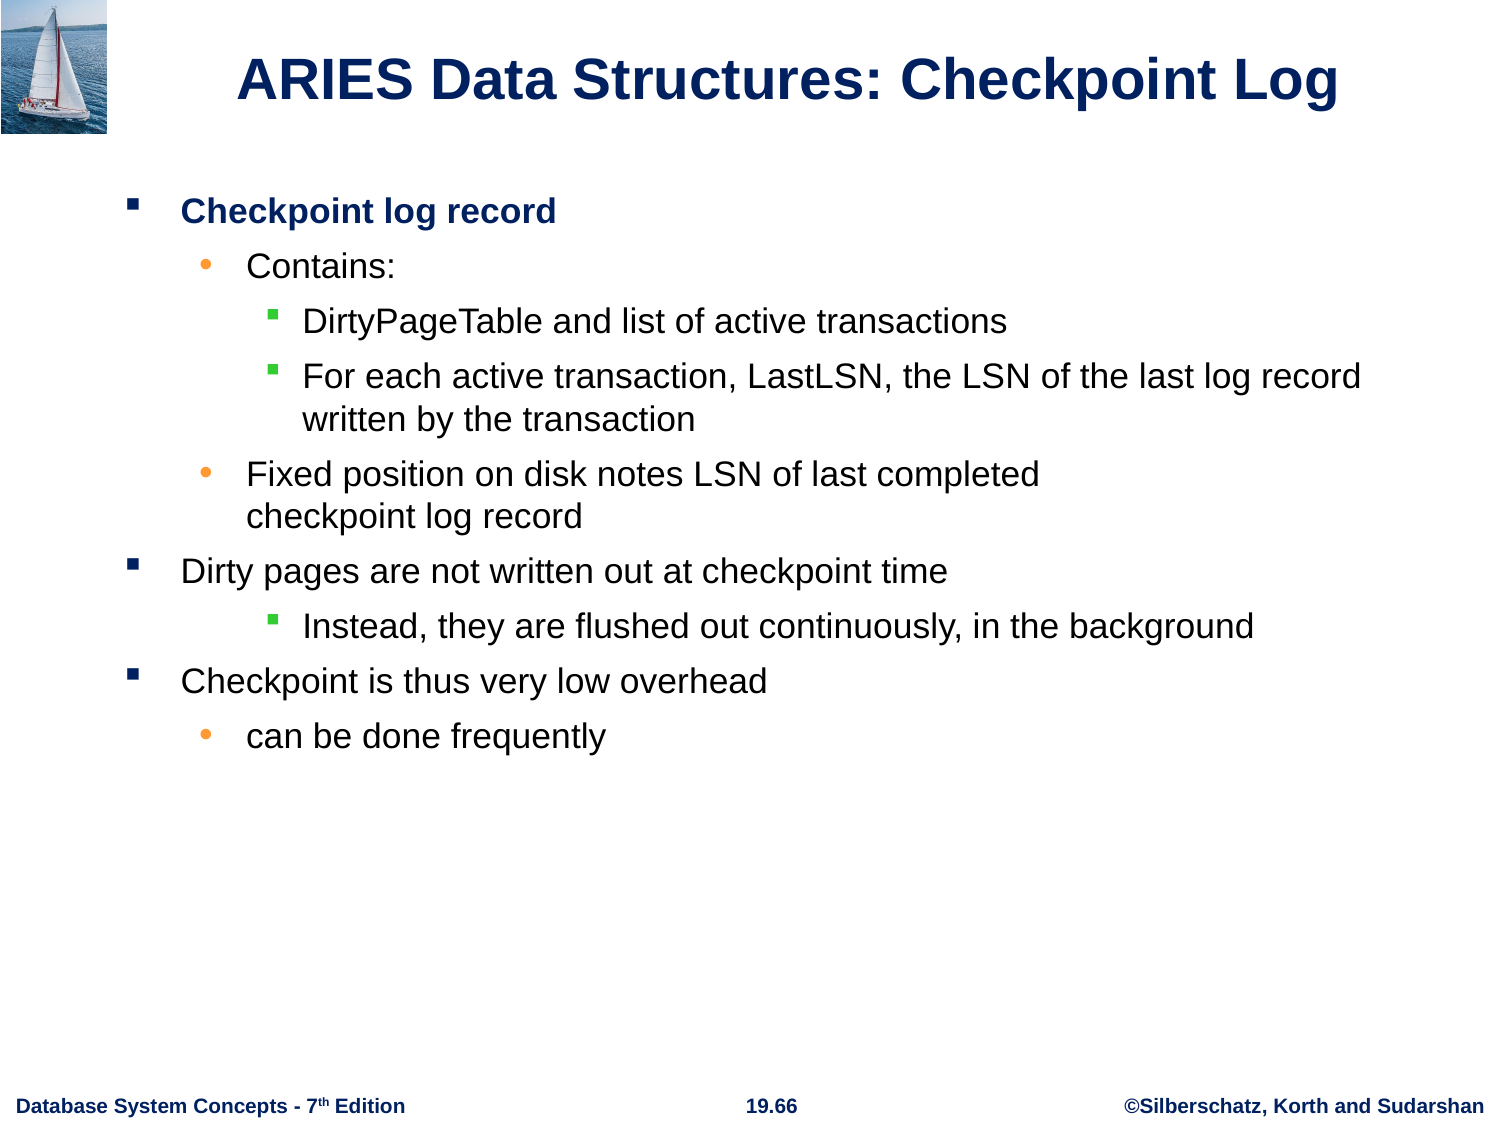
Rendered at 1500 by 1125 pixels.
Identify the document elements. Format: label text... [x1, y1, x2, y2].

picture [1, 0, 107, 134]
title ARIES Data Structures: Checkpoint Log [125, 18, 1452, 120]
list Checkpoint log record Contains: DirtyPageTable and list of active transactions For each active transaction, LastLSN, the LSN of the last log record written by the transaction Fixed position on disk notes LSN of last completed checkpoint log record Dirty pages are not written out at checkpoint time Instead, they are flushed out continuously, in the background Checkpoint is thus very low overhead can be done frequently [109, 180, 1380, 1062]
